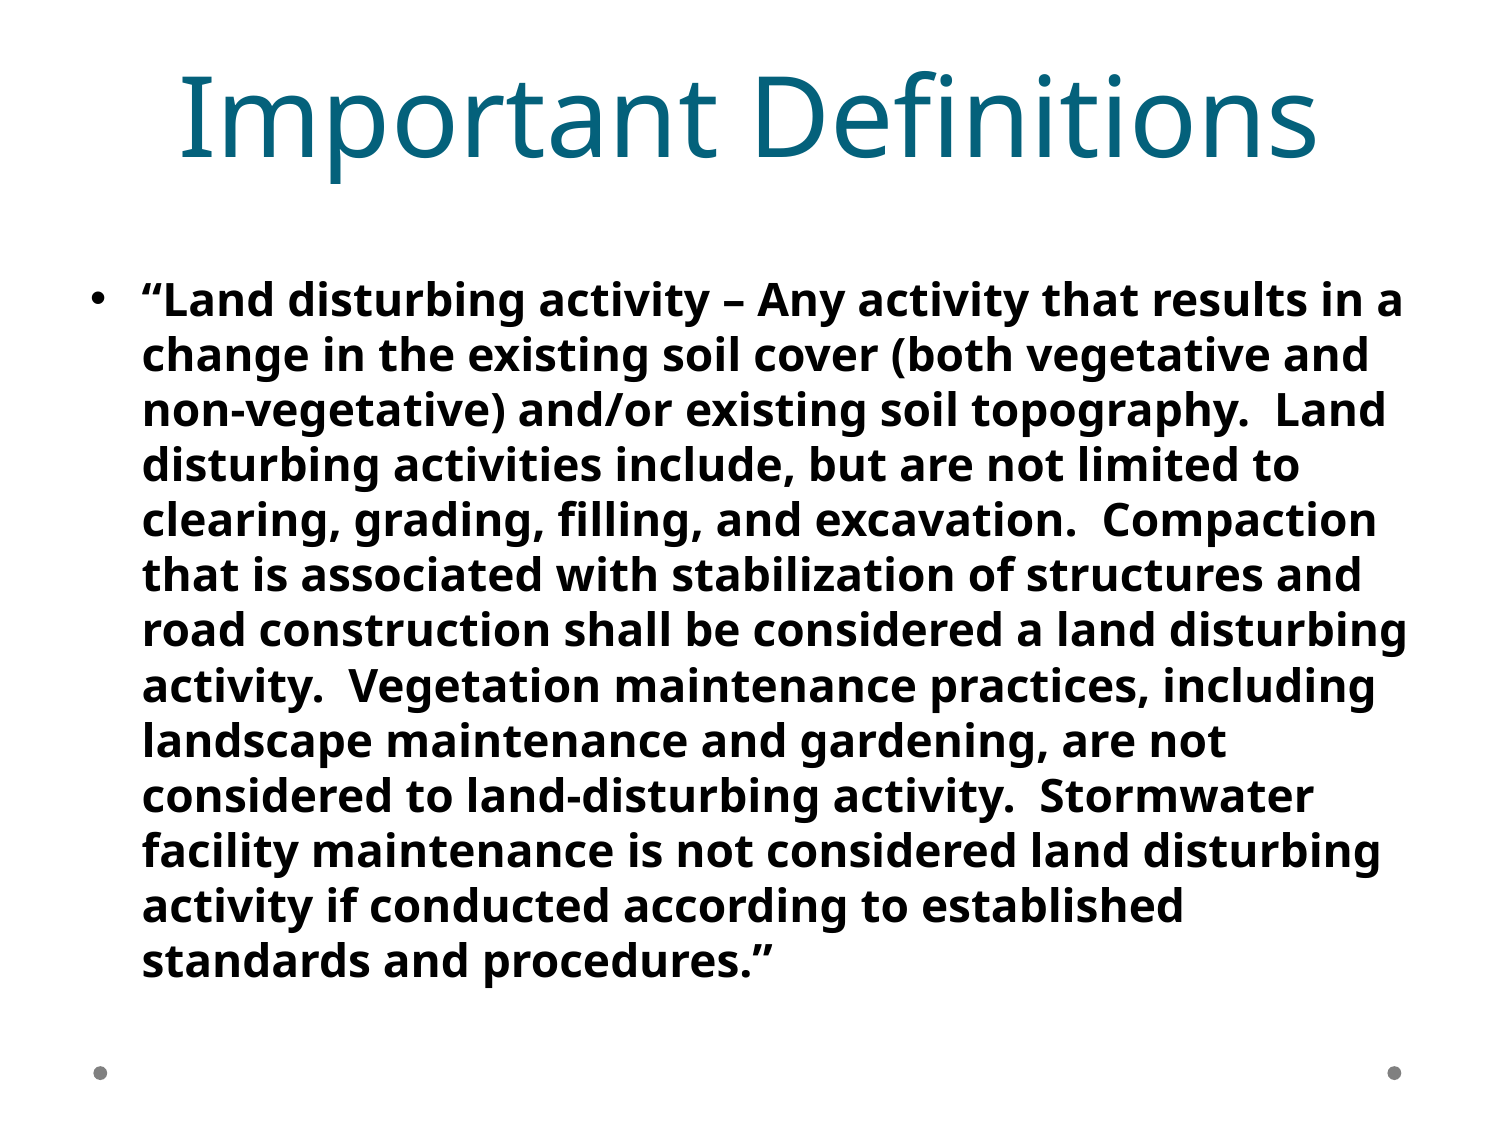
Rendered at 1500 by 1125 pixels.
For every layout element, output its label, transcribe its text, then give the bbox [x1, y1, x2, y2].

title Important Definitions [75, 0, 1425, 188]
list “Land disturbing activity – Any activity that results in a change in the existing soil cover (both vegetative and non-vegetative) and/or existing soil topography. Land disturbing activities include, but are not limited to clearing, grading, filling, and excavation. Compaction that is associated with stabilization of structures and road construction shall be considered a land disturbing activity. Vegetation maintenance practices, including landscape maintenance and gardening, are not considered to land-disturbing activity. Stormwater facility maintenance is not considered land disturbing activity if conducted according to established standards and procedures.” [75, 262, 1425, 1005]
